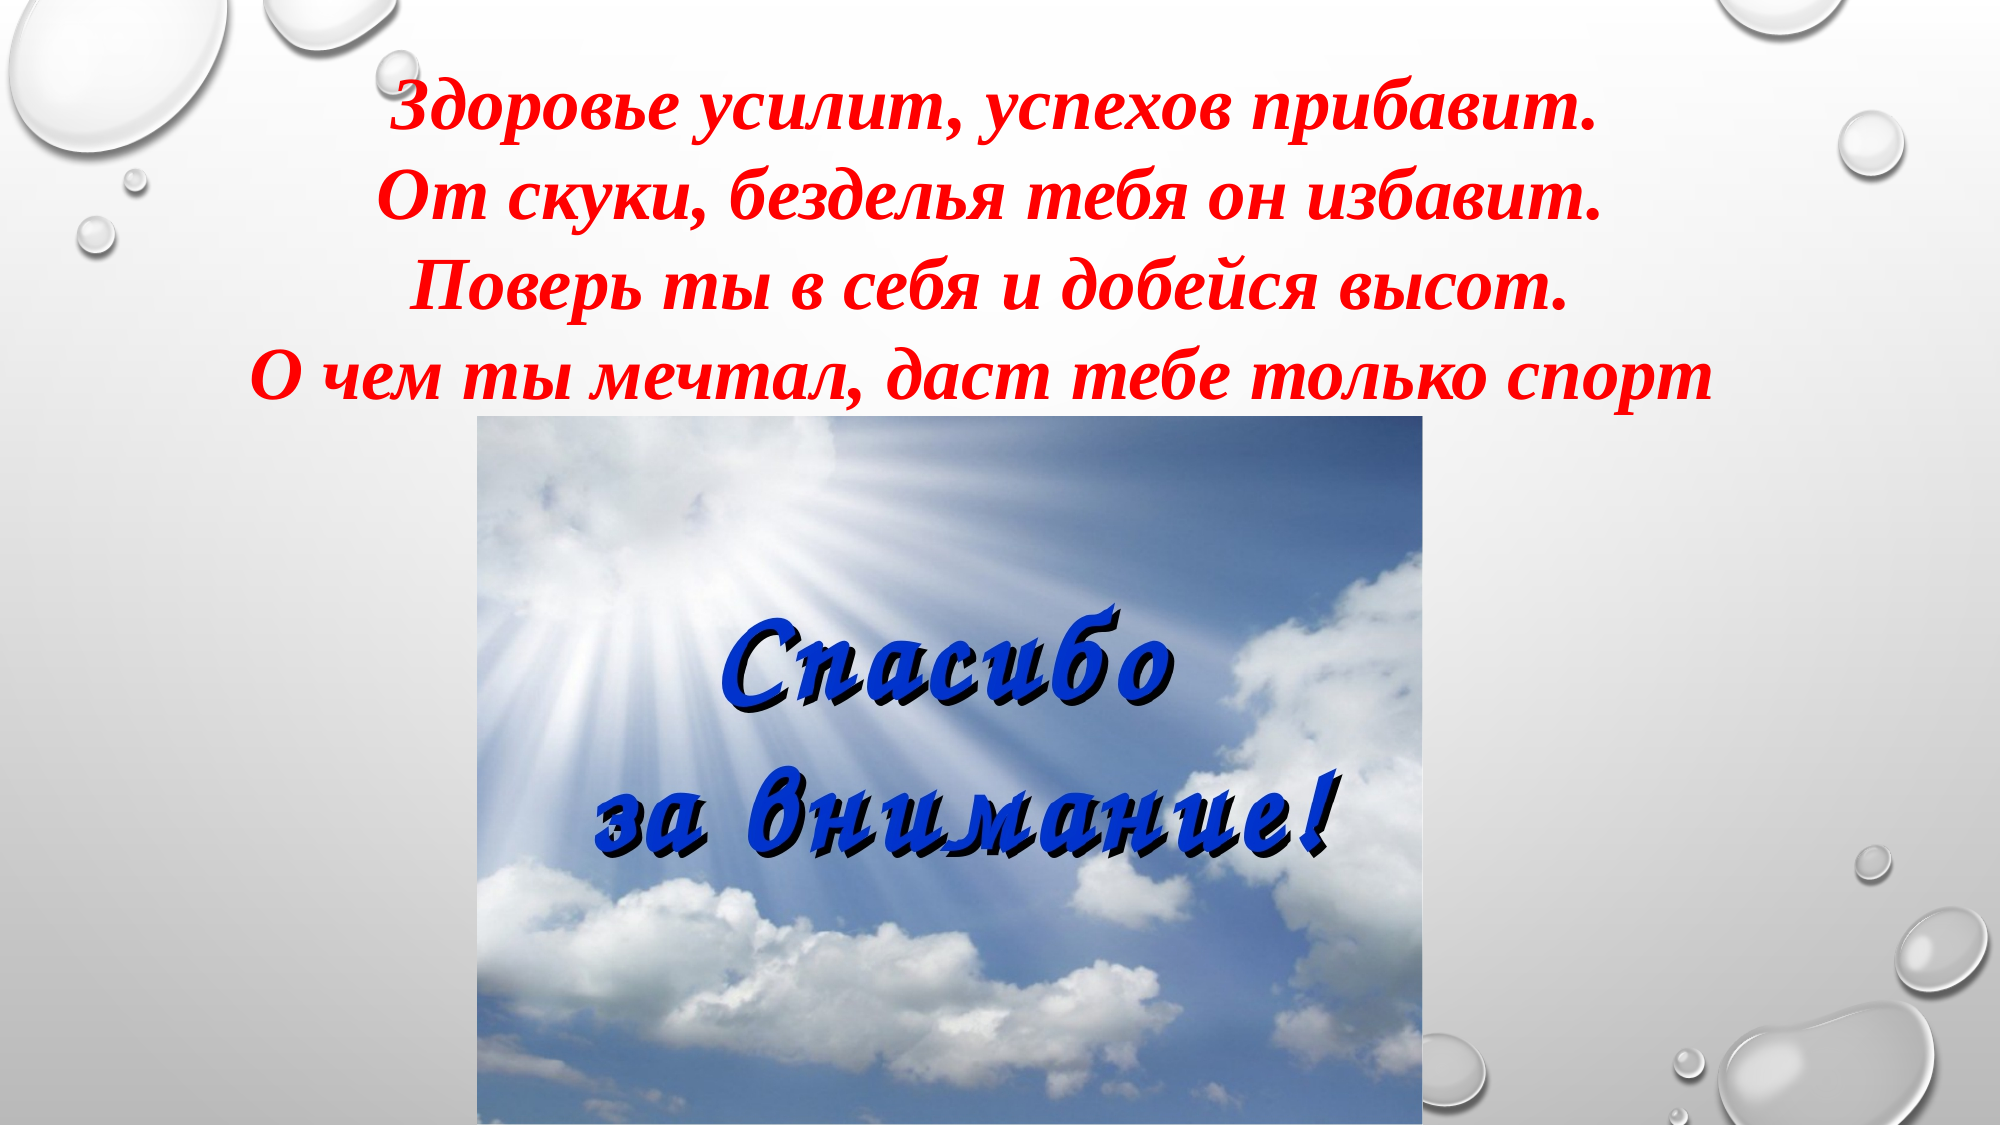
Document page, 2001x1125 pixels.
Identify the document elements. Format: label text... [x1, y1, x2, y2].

picture [0, 0, 2000, 1125]
text_box Здоровье усилит, успехов прибавит. От скуки, безделья тебя он избавит. Поверь ты в себя и добейся высот. О чем ты мечтал, даст тебе только спорт [59, 47, 1924, 423]
